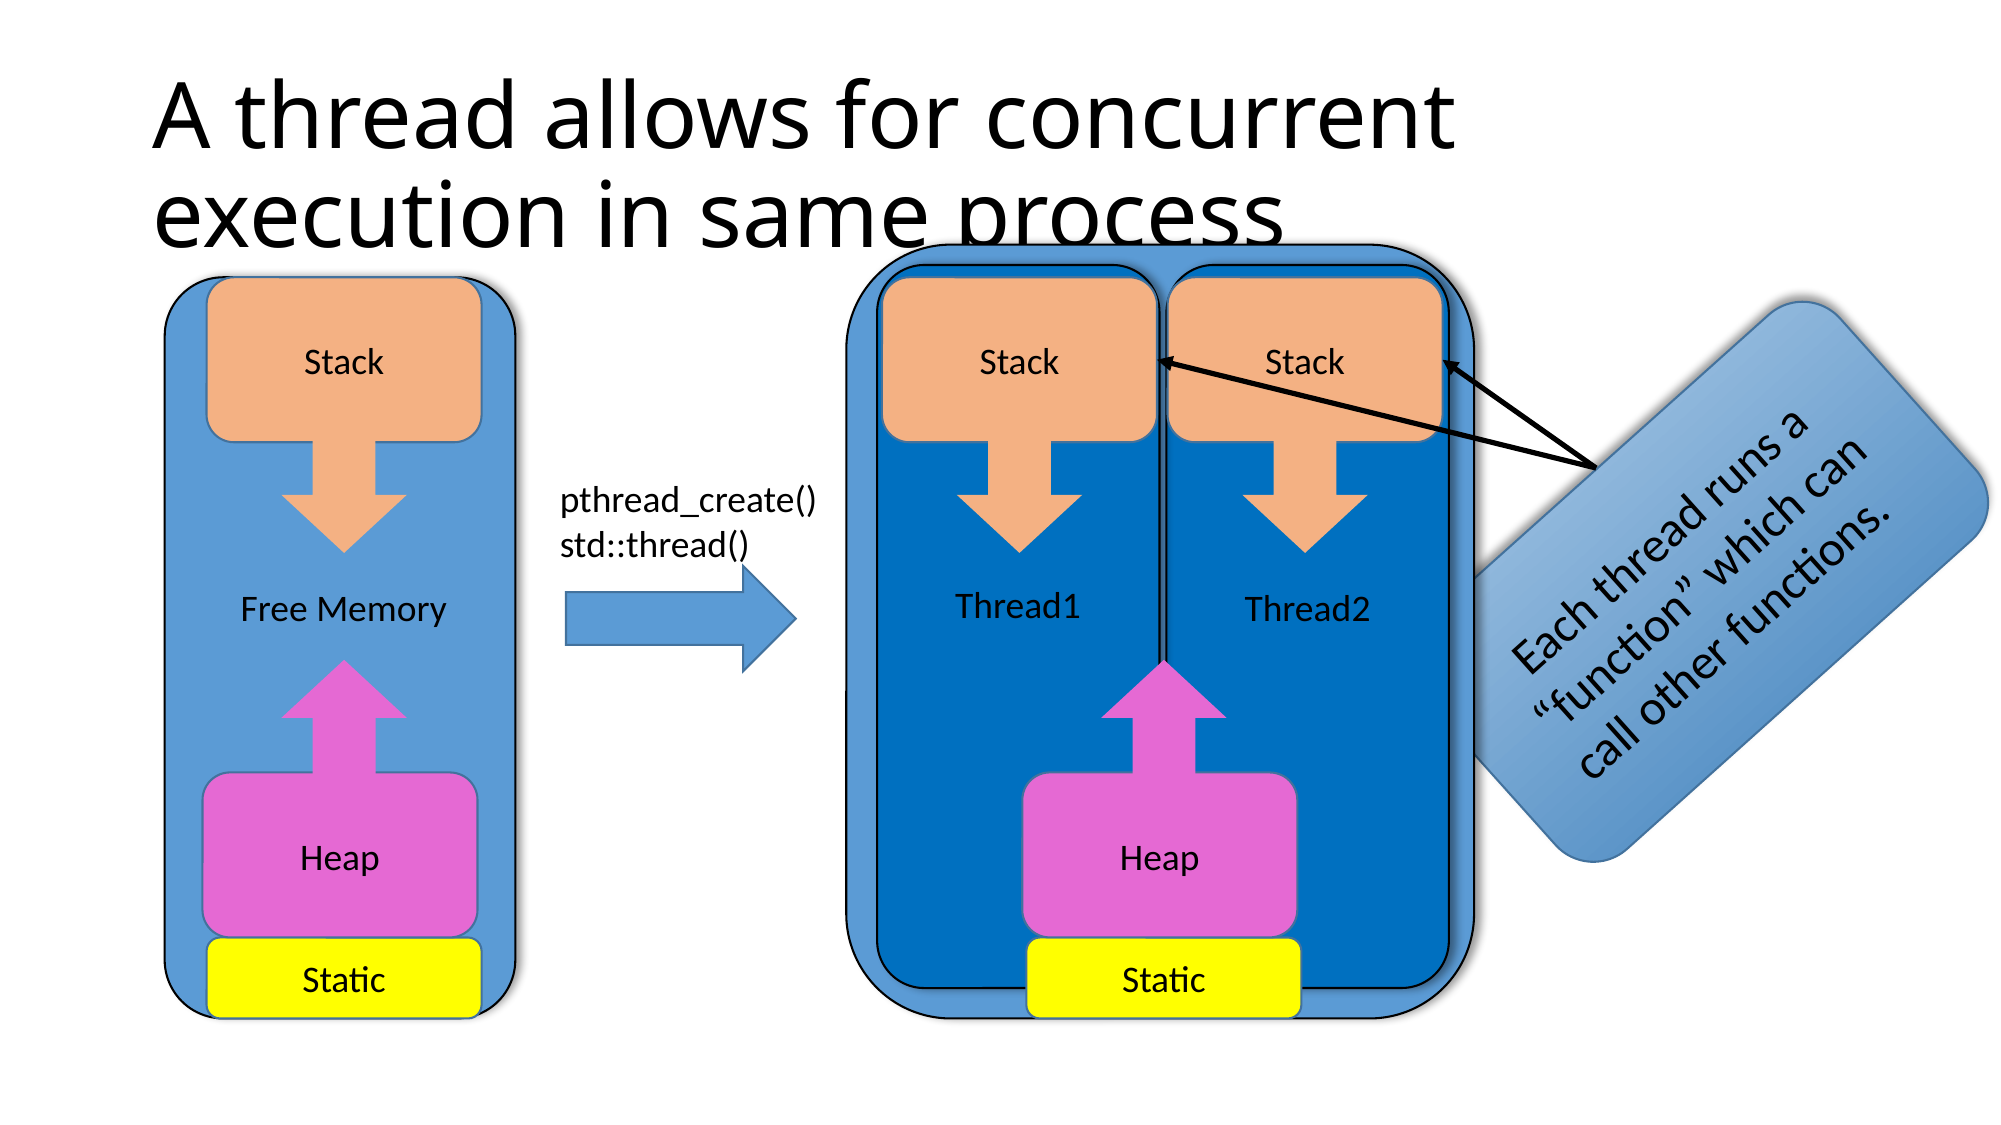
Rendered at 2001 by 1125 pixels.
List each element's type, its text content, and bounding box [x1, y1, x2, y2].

title A thread allows for concurrent execution in same process [137, 59, 1863, 278]
text_box [564, 573, 798, 674]
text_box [1442, 359, 1597, 469]
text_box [846, 244, 1475, 1019]
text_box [164, 277, 516, 1019]
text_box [1156, 359, 1442, 469]
text_box Each thread runs a “function” which can call other functions. [1488, 300, 1990, 863]
text_box pthread_create() std::thread() [544, 467, 841, 573]
